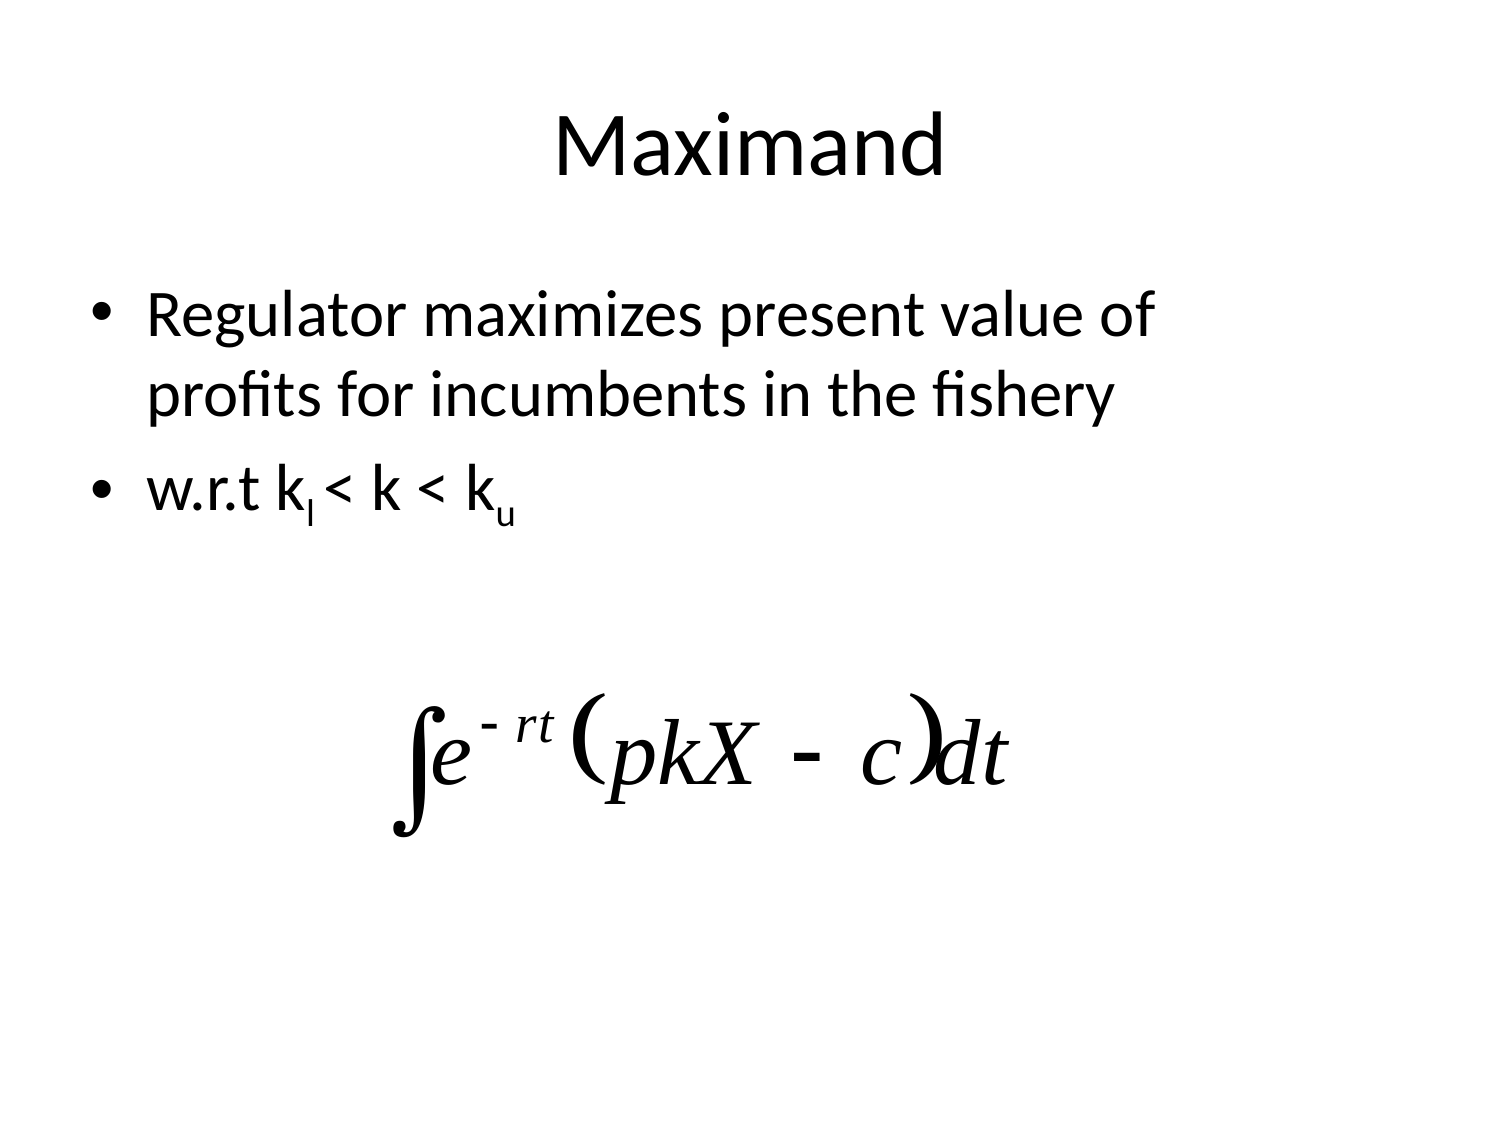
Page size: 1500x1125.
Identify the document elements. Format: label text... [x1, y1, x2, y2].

title Maximand [75, 45, 1425, 233]
list Regulator maximizes present value of profits for incumbents in the fishery w.r.t kl < k < ku [75, 262, 1350, 638]
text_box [362, 674, 1026, 847]
